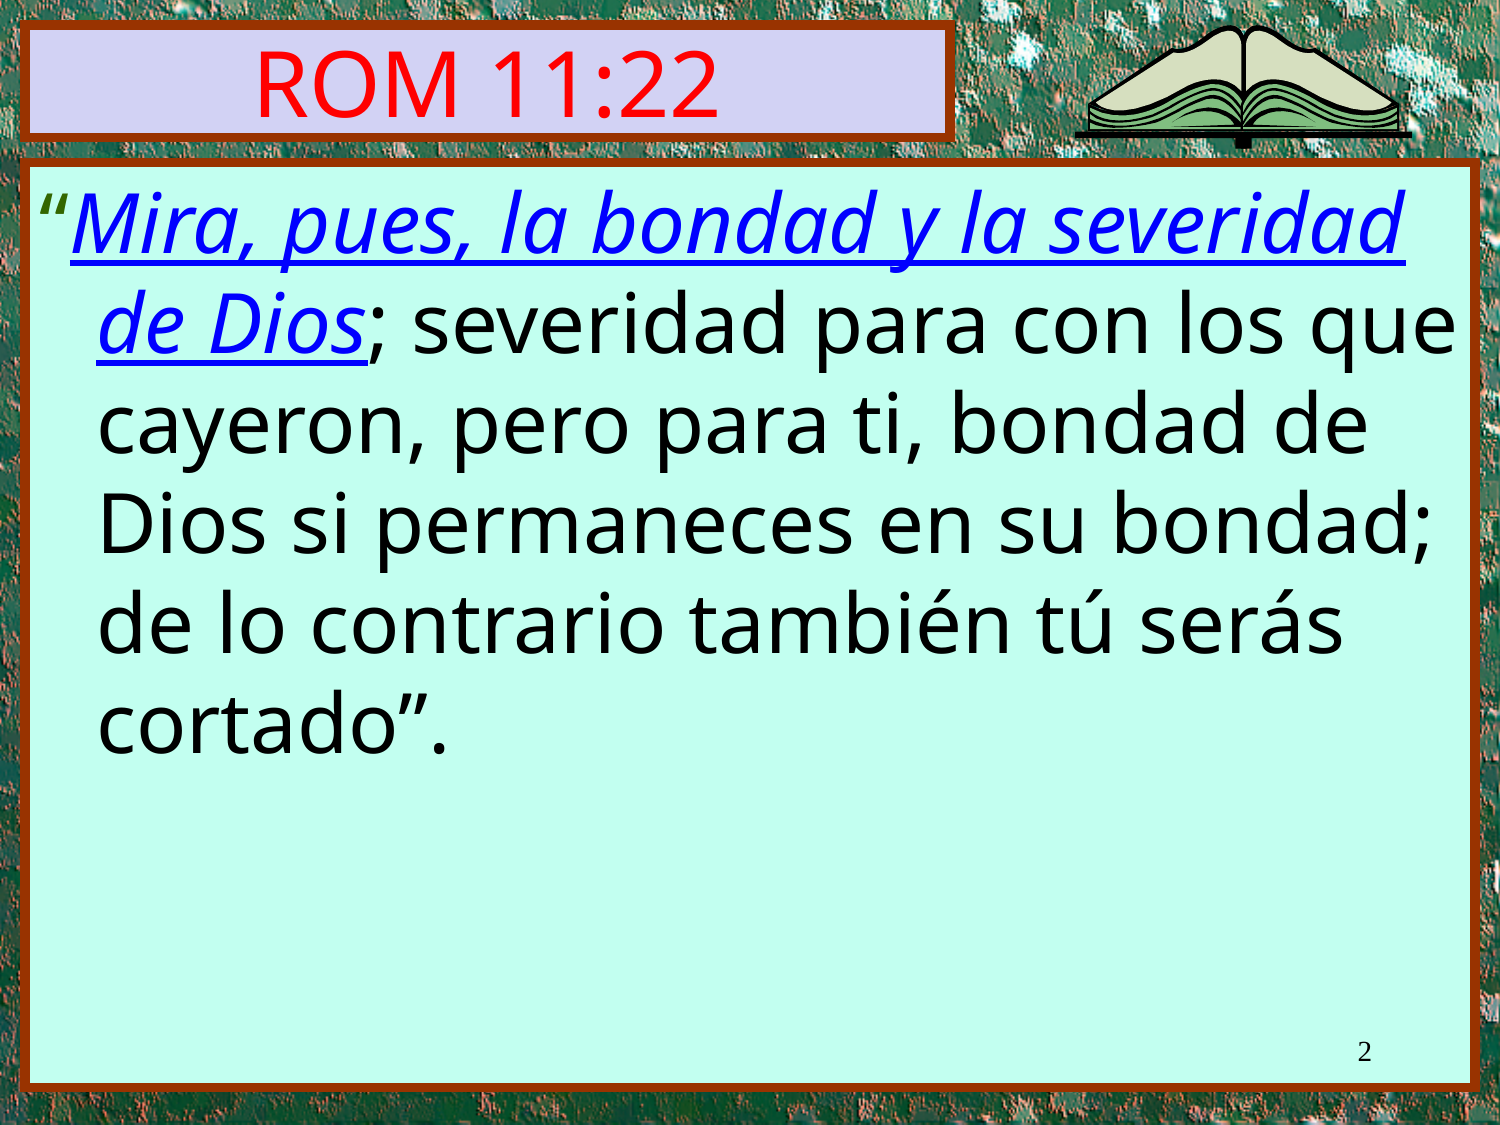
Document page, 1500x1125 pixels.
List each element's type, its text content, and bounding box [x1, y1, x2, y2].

slide_number 2 [1074, 1024, 1388, 1101]
title ROM 11:22 [20, 20, 955, 142]
list “Mira, pues, la bondad y la severidad de Dios; severidad para con los que cayeron, pero para ti, bondad de Dios si permaneces en su bondad; de lo contrario también tú serás cortado”. [20, 158, 1480, 1092]
picture [0, 0, 1500, 1125]
